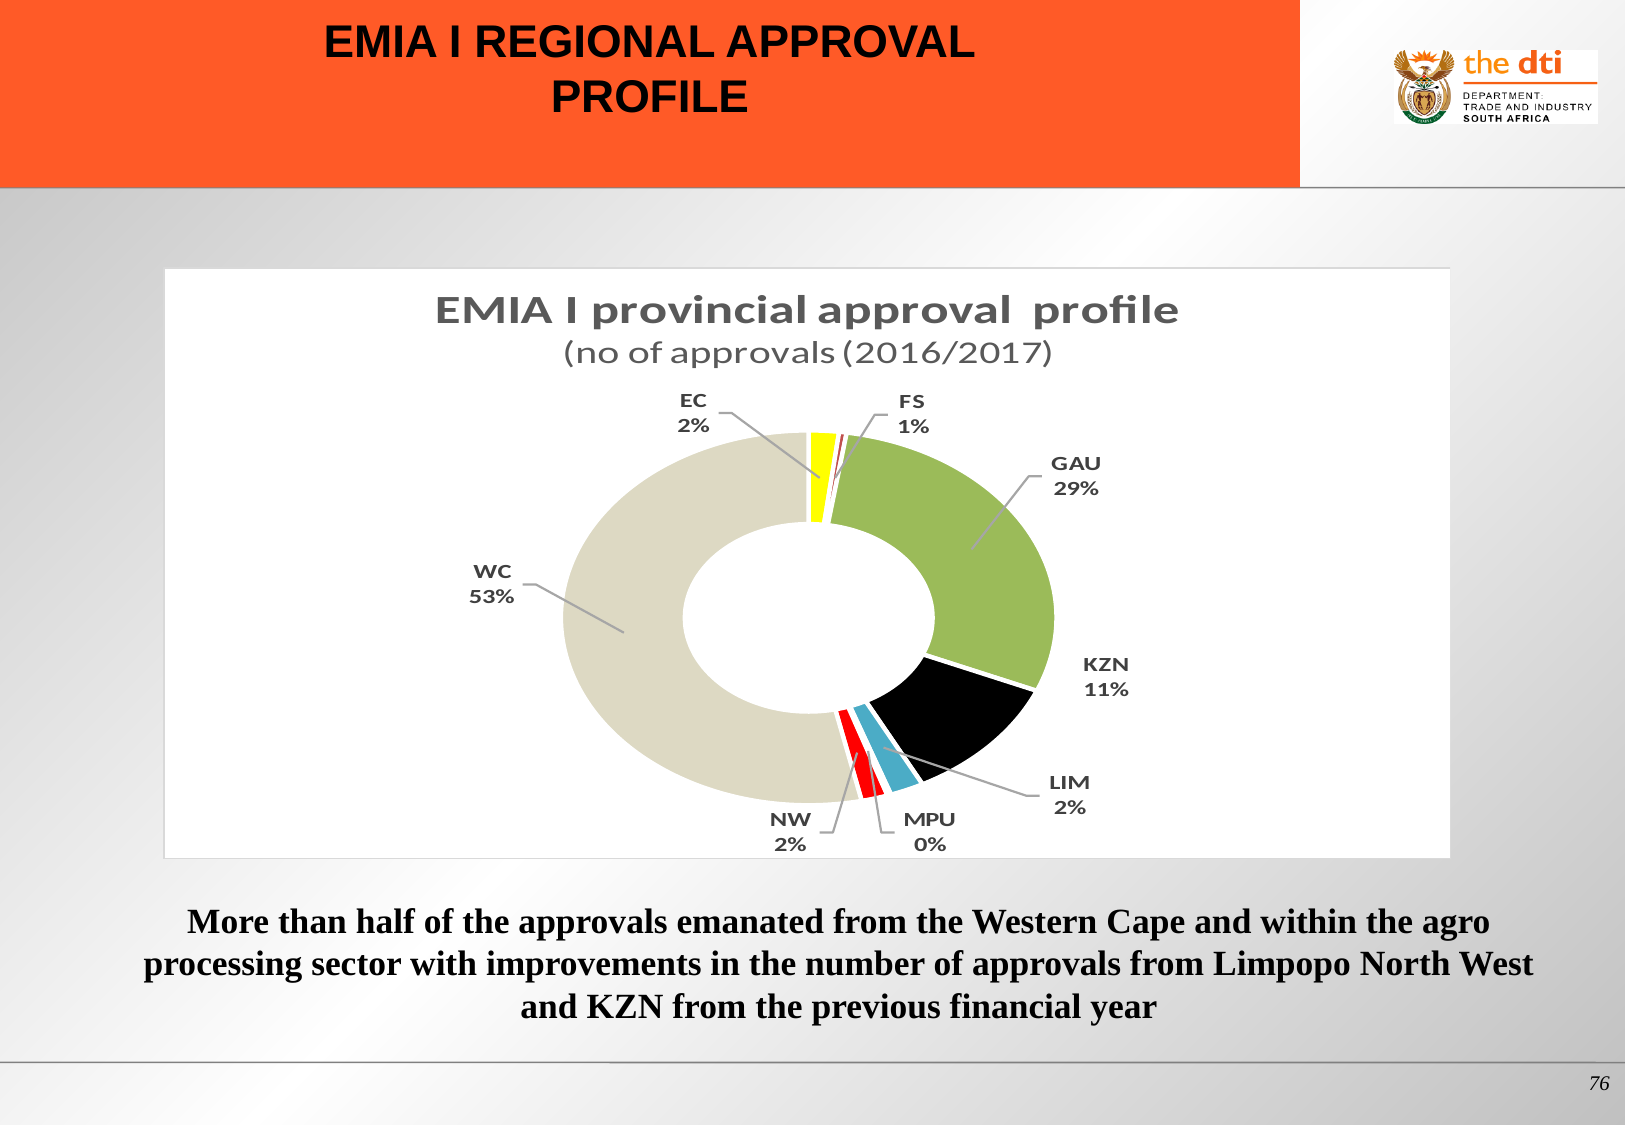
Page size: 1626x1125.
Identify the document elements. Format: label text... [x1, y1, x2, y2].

text_box More than half of the approvals emanated from the Western Cape and within the agro processing sector with improvements in the number of approvals from Limpopo North West and KZN from the previous financial year [129, 890, 1549, 1033]
slide_number 76 [1286, 1062, 1625, 1125]
title EMIA I REGIONAL APPROVAL PROFILE [0, 0, 1301, 188]
picture [1394, 50, 1598, 124]
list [162, 267, 1451, 859]
